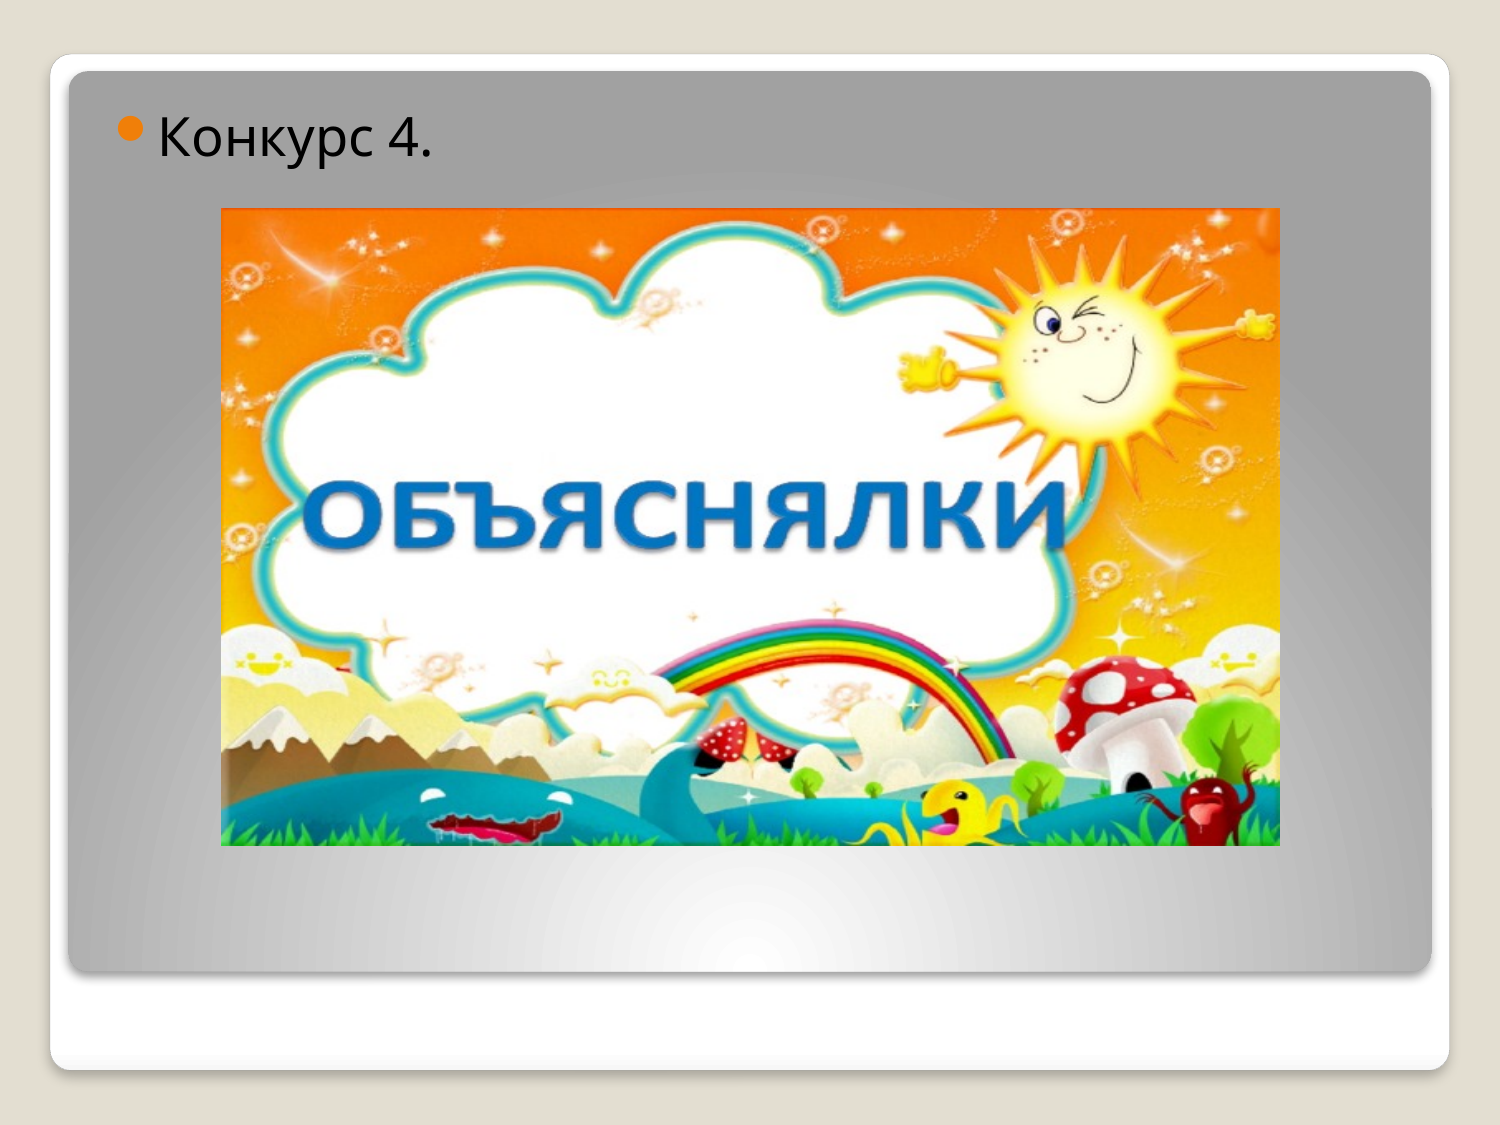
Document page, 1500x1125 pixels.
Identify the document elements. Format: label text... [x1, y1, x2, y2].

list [221, 207, 1281, 847]
list Конкурс 4. [84, 86, 730, 807]
